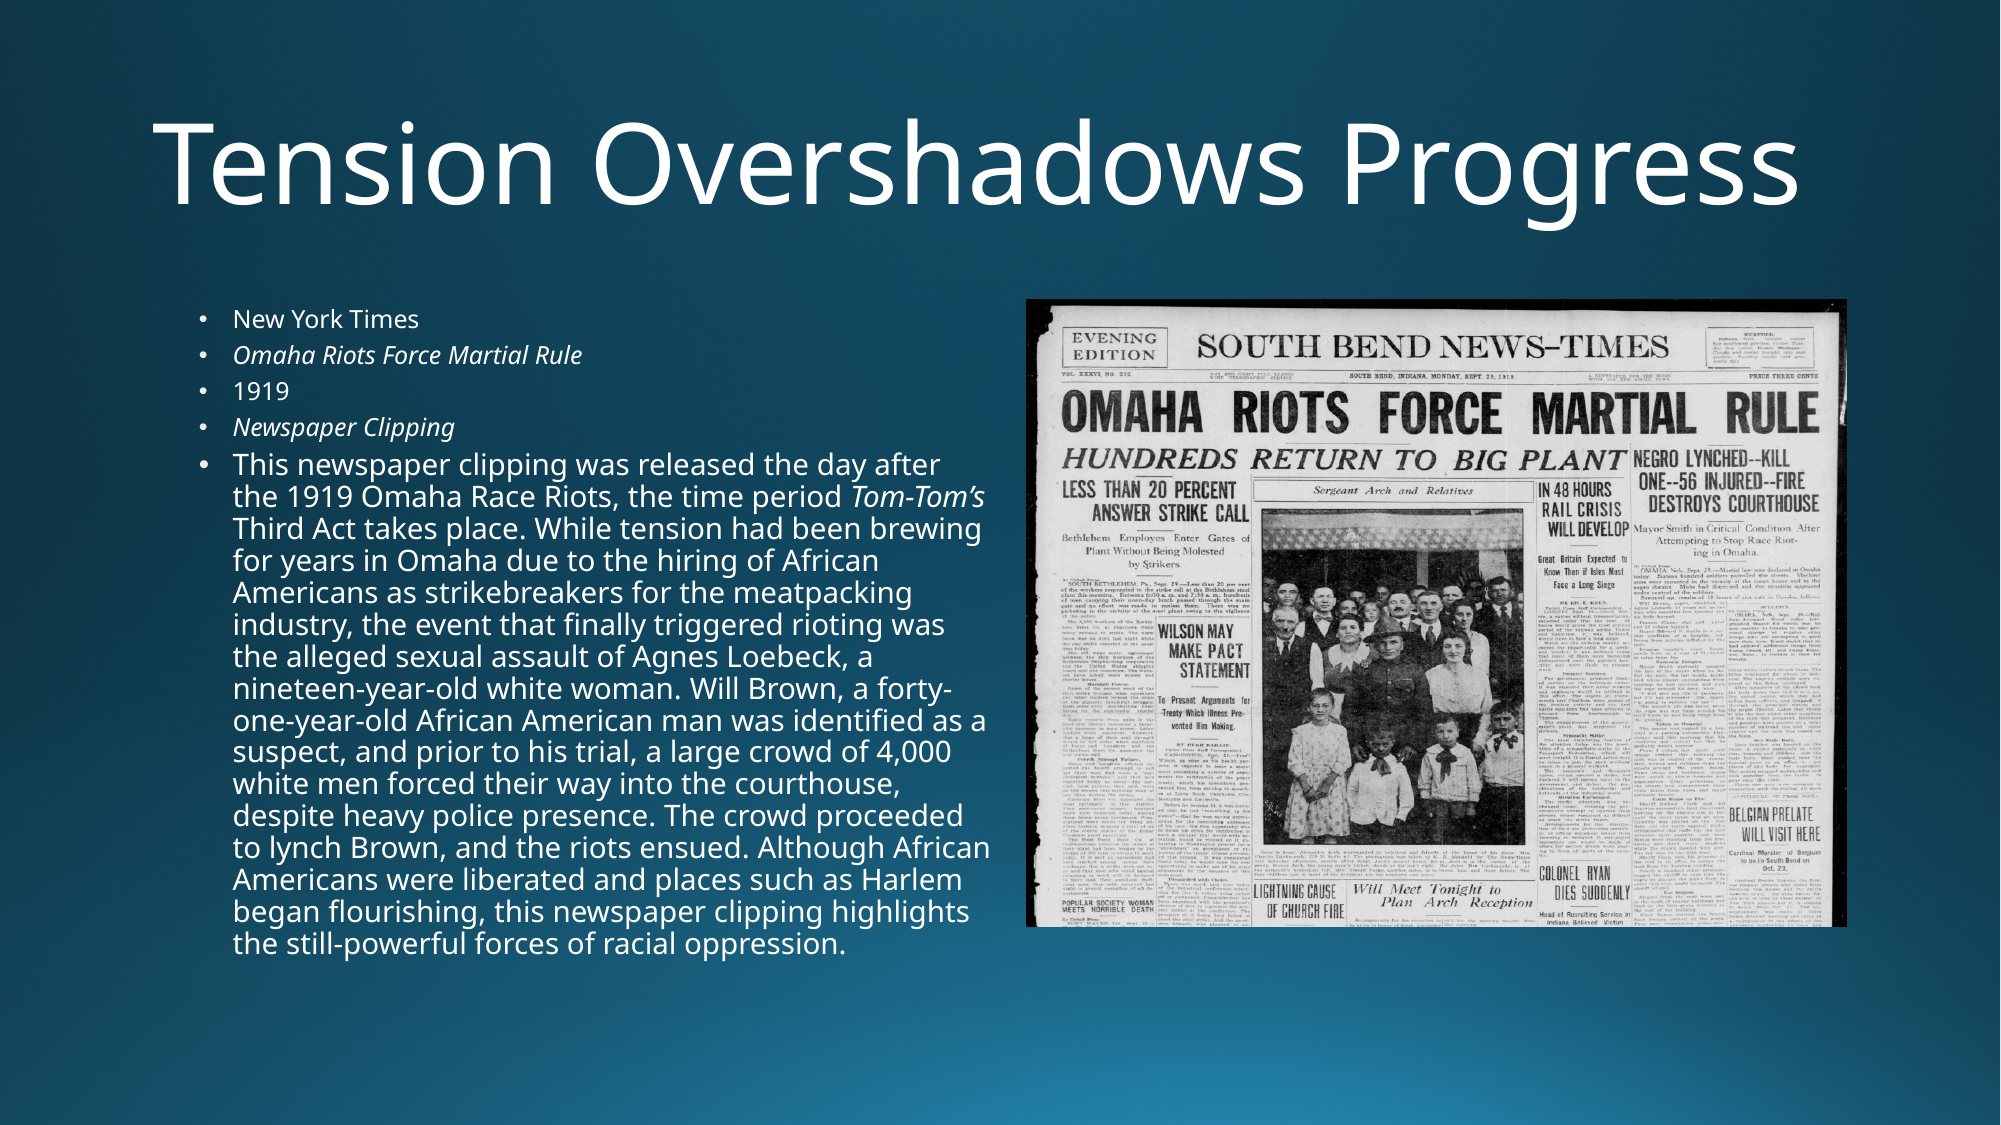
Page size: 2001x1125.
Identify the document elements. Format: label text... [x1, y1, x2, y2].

picture [0, 0, 2001, 1125]
list New York Times Omaha Riots Force Martial Rule 1919 Newspaper Clipping This newspaper clipping was released the day after the 1919 Omaha Race Riots, the time period Tom-Tom’s Third Act takes place. While tension had been brewing for years in Omaha due to the hiring of African Americans as strikebreakers for the meatpacking industry, the event that finally triggered rioting was the alleged sexual assault of Agnes Loebeck, a nineteen-year-old white woman. Will Brown, a forty-one-year-old African American man was identified as a suspect, and prior to his trial, a large crowd of 4,000 white men forced their way into the courthouse, despite heavy police presence. The crowd proceeded to lynch Brown, and the riots ensued. Although African Americans were liberated and places such as Harlem began flourishing, this newspaper clipping highlights the still-powerful forces of racial oppression. [183, 299, 1009, 1014]
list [1025, 299, 1847, 927]
title Tension Overshadows Progress [137, 59, 1863, 278]
